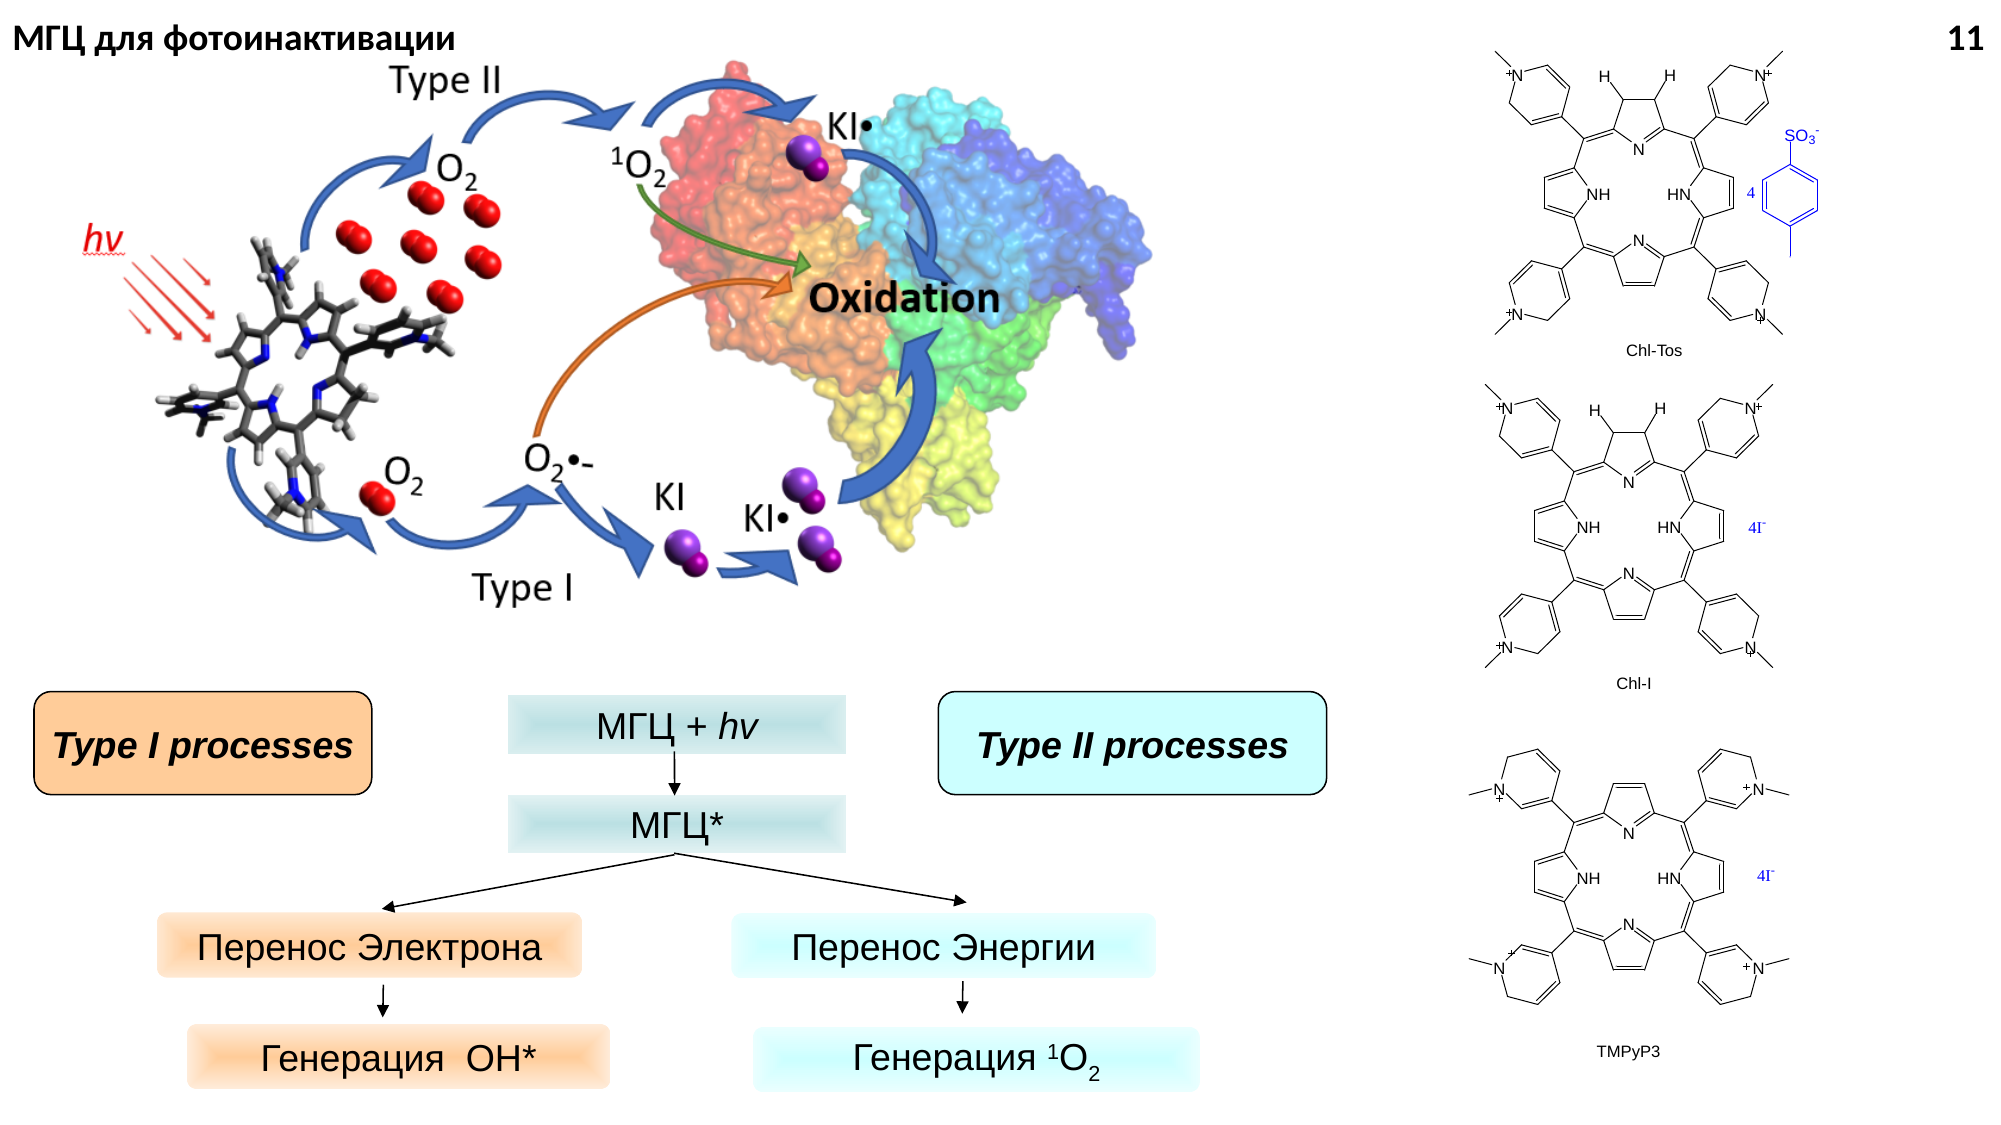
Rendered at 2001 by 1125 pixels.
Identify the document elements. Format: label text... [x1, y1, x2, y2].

picture [49, 0, 1178, 642]
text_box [27, 642, 1343, 1100]
text_box МГЦ для фотоинактивации [0, 5, 49, 66]
text_box 11 [1931, 5, 2000, 66]
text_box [1464, 47, 1825, 1078]
